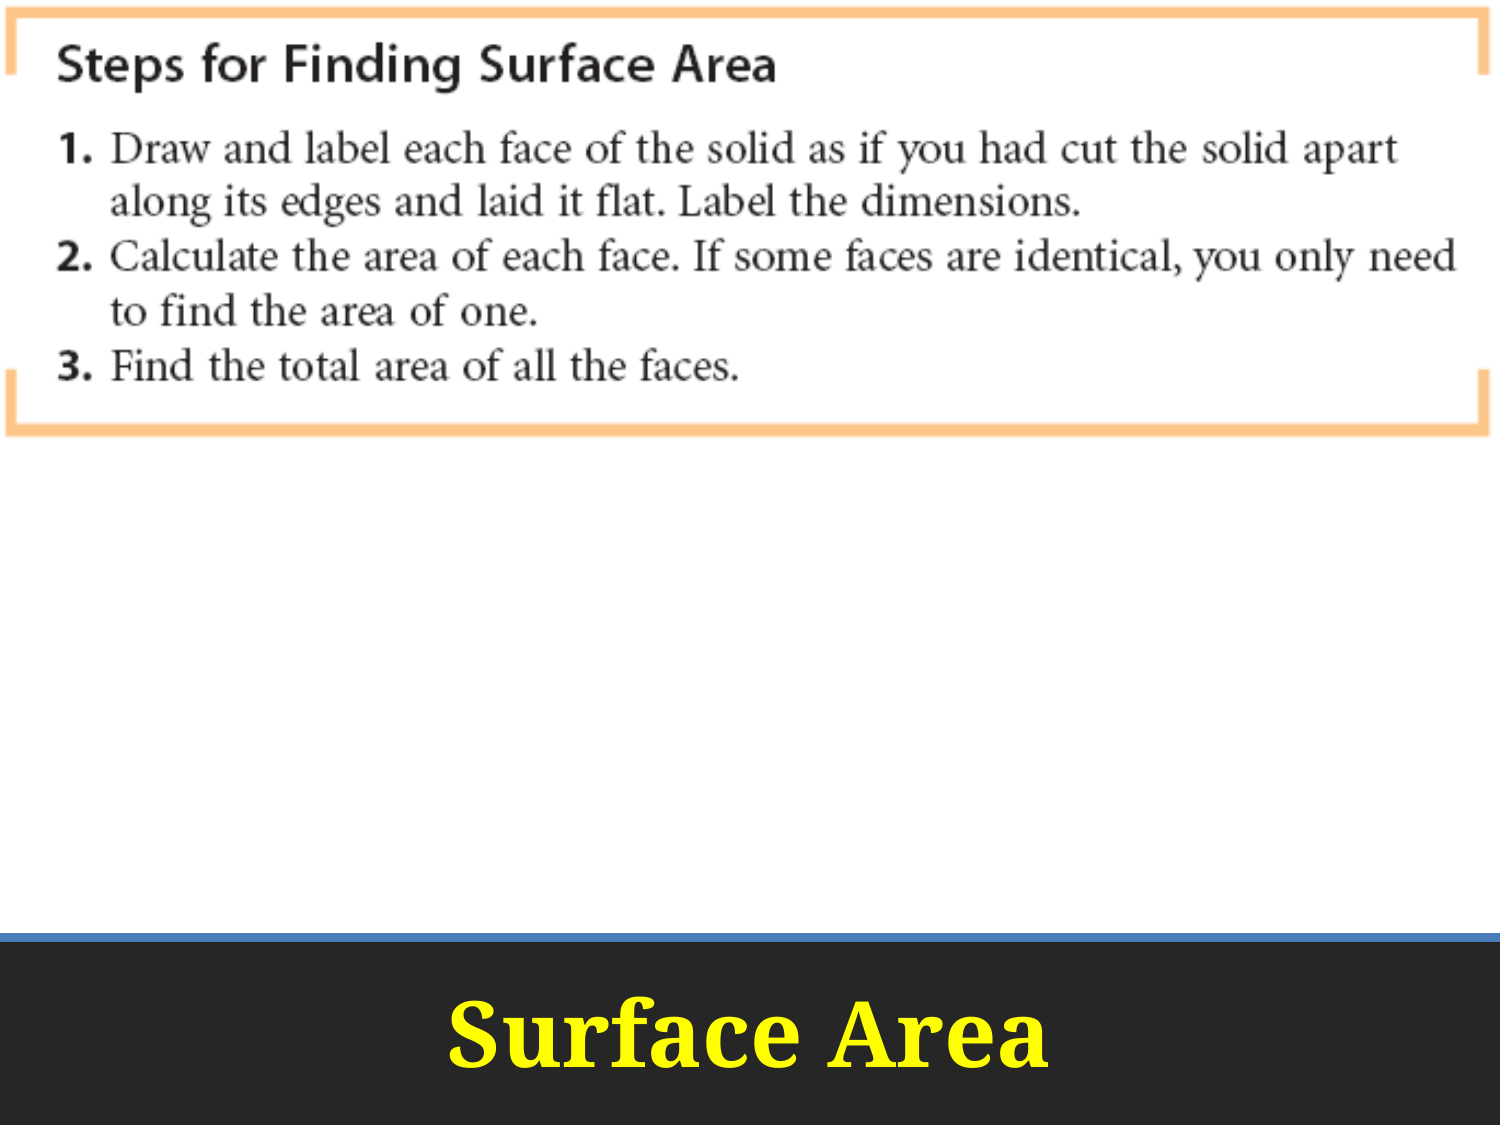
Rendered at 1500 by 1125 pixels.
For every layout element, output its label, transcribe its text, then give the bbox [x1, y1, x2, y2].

title Surface Area [37, 937, 1463, 1125]
picture [0, 0, 1500, 445]
